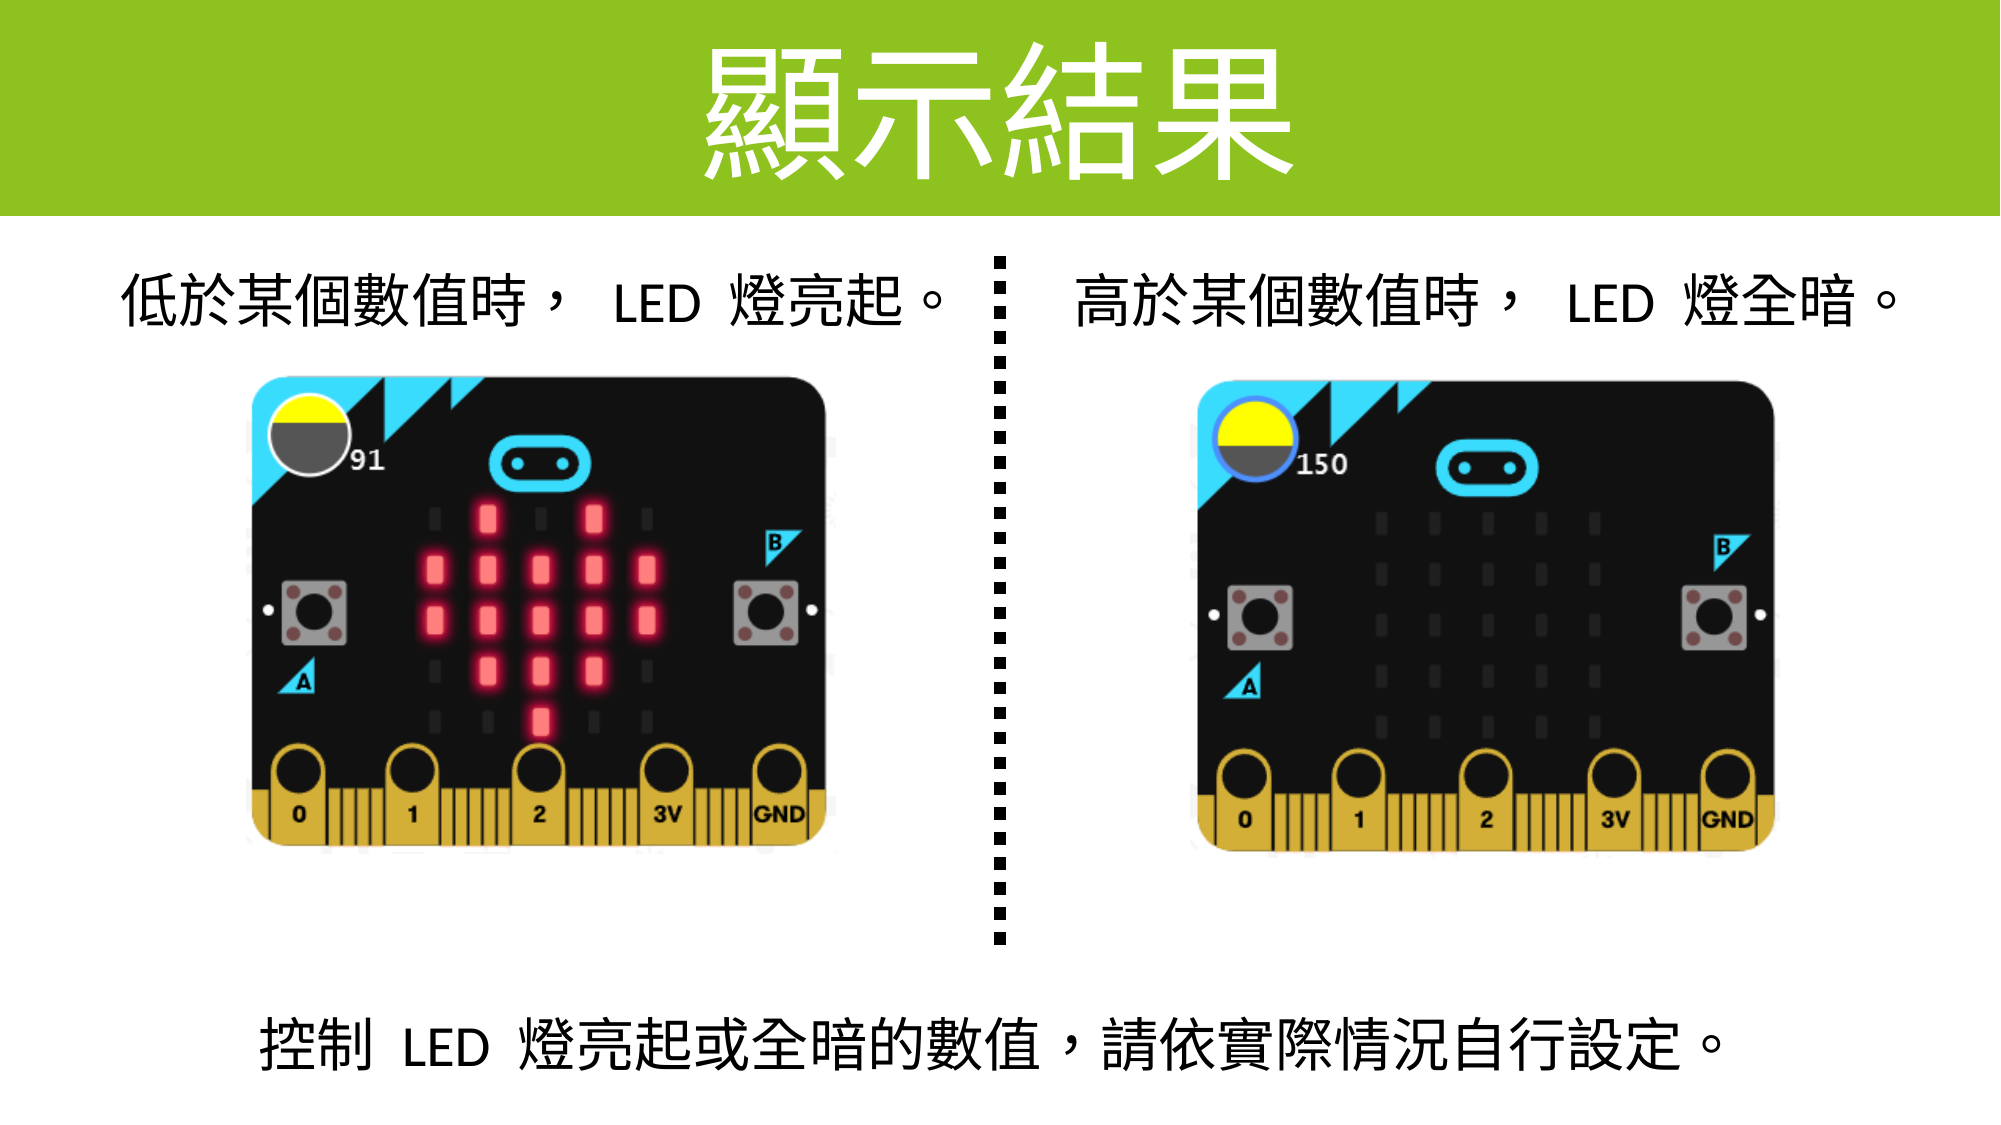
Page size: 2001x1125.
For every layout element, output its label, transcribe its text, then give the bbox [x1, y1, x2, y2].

text_box 控制 LED 燈亮起或全暗的數值，請依實際情況自行設定。 [243, 1000, 1757, 1086]
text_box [1067, 256, 1922, 859]
text_box 顯示結果 [0, 11, 2000, 206]
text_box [113, 256, 968, 854]
